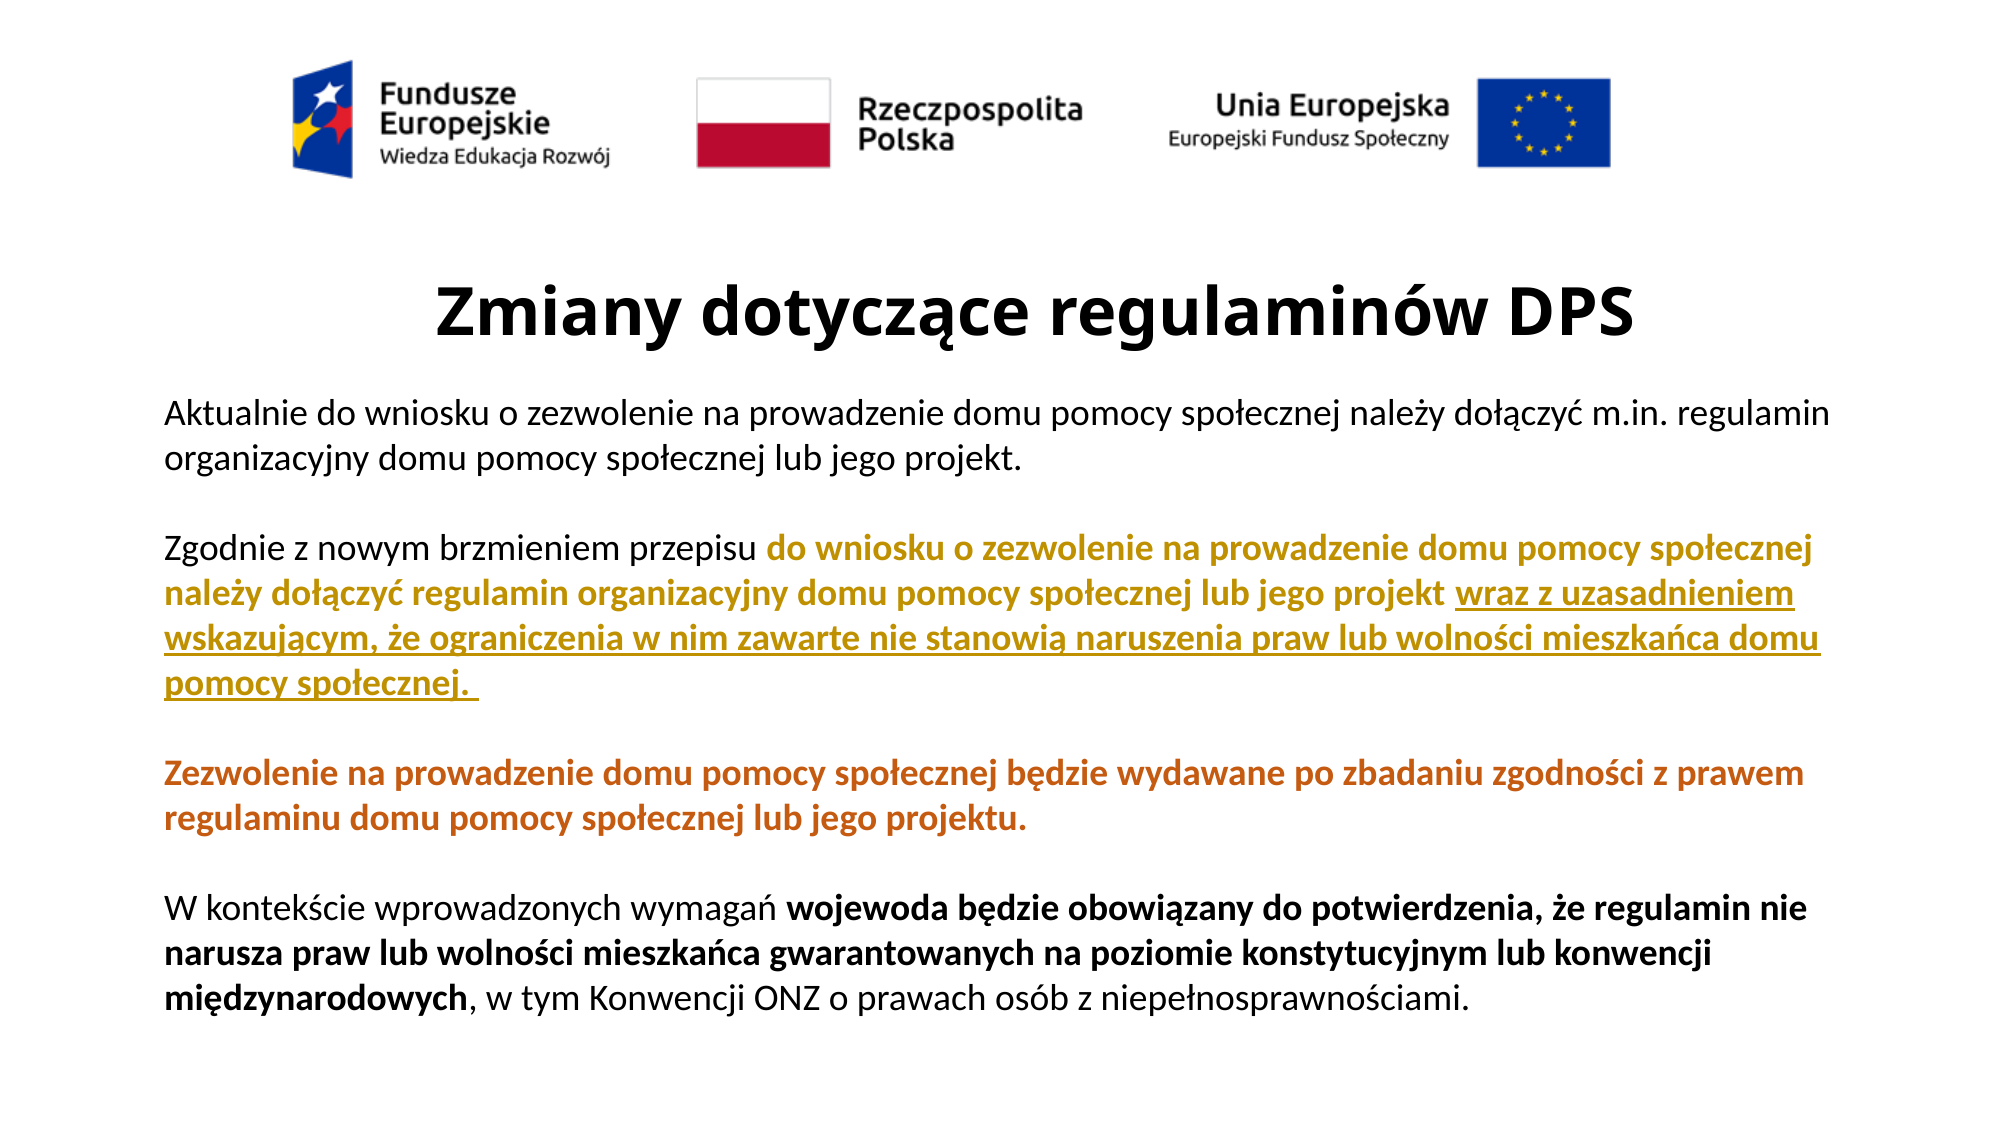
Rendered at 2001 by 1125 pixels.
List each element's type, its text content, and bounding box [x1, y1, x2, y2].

title Zmiany dotyczące regulaminów DPS [0, 271, 2000, 358]
picture [264, 31, 1640, 209]
text_box Aktualnie do wniosku o zezwolenie na prowadzenie domu pomocy społecznej należy dołączyć m.in. regulamin organizacyjny domu pomocy społecznej lub jego projekt. Zgodnie z nowym brzmieniem przepisu do wniosku o zezwolenie na prowadzenie domu pomocy społecznej należy dołączyć regulamin organizacyjny domu pomocy społecznej lub jego projekt wraz z uzasadnieniem wskazującym, że ograniczenia w nim zawarte nie stanowią naruszenia praw lub wolności mieszkańca domu pomocy społecznej. Zezwolenie na prowadzenie domu pomocy społecznej będzie wydawane po zbadaniu zgodności z prawem regulaminu domu pomocy społecznej lub jego projektu. W kontekście wprowadzonych wymagań wojewoda będzie obowiązany do potwierdzenia, że regulamin nie narusza praw lub wolności mieszkańca gwarantowanych na poziomie konstytucyjnym lub konwencji międzynarodowych, w tym Konwencji ONZ o prawach osób z niepełnosprawnościami. [149, 380, 1923, 1071]
